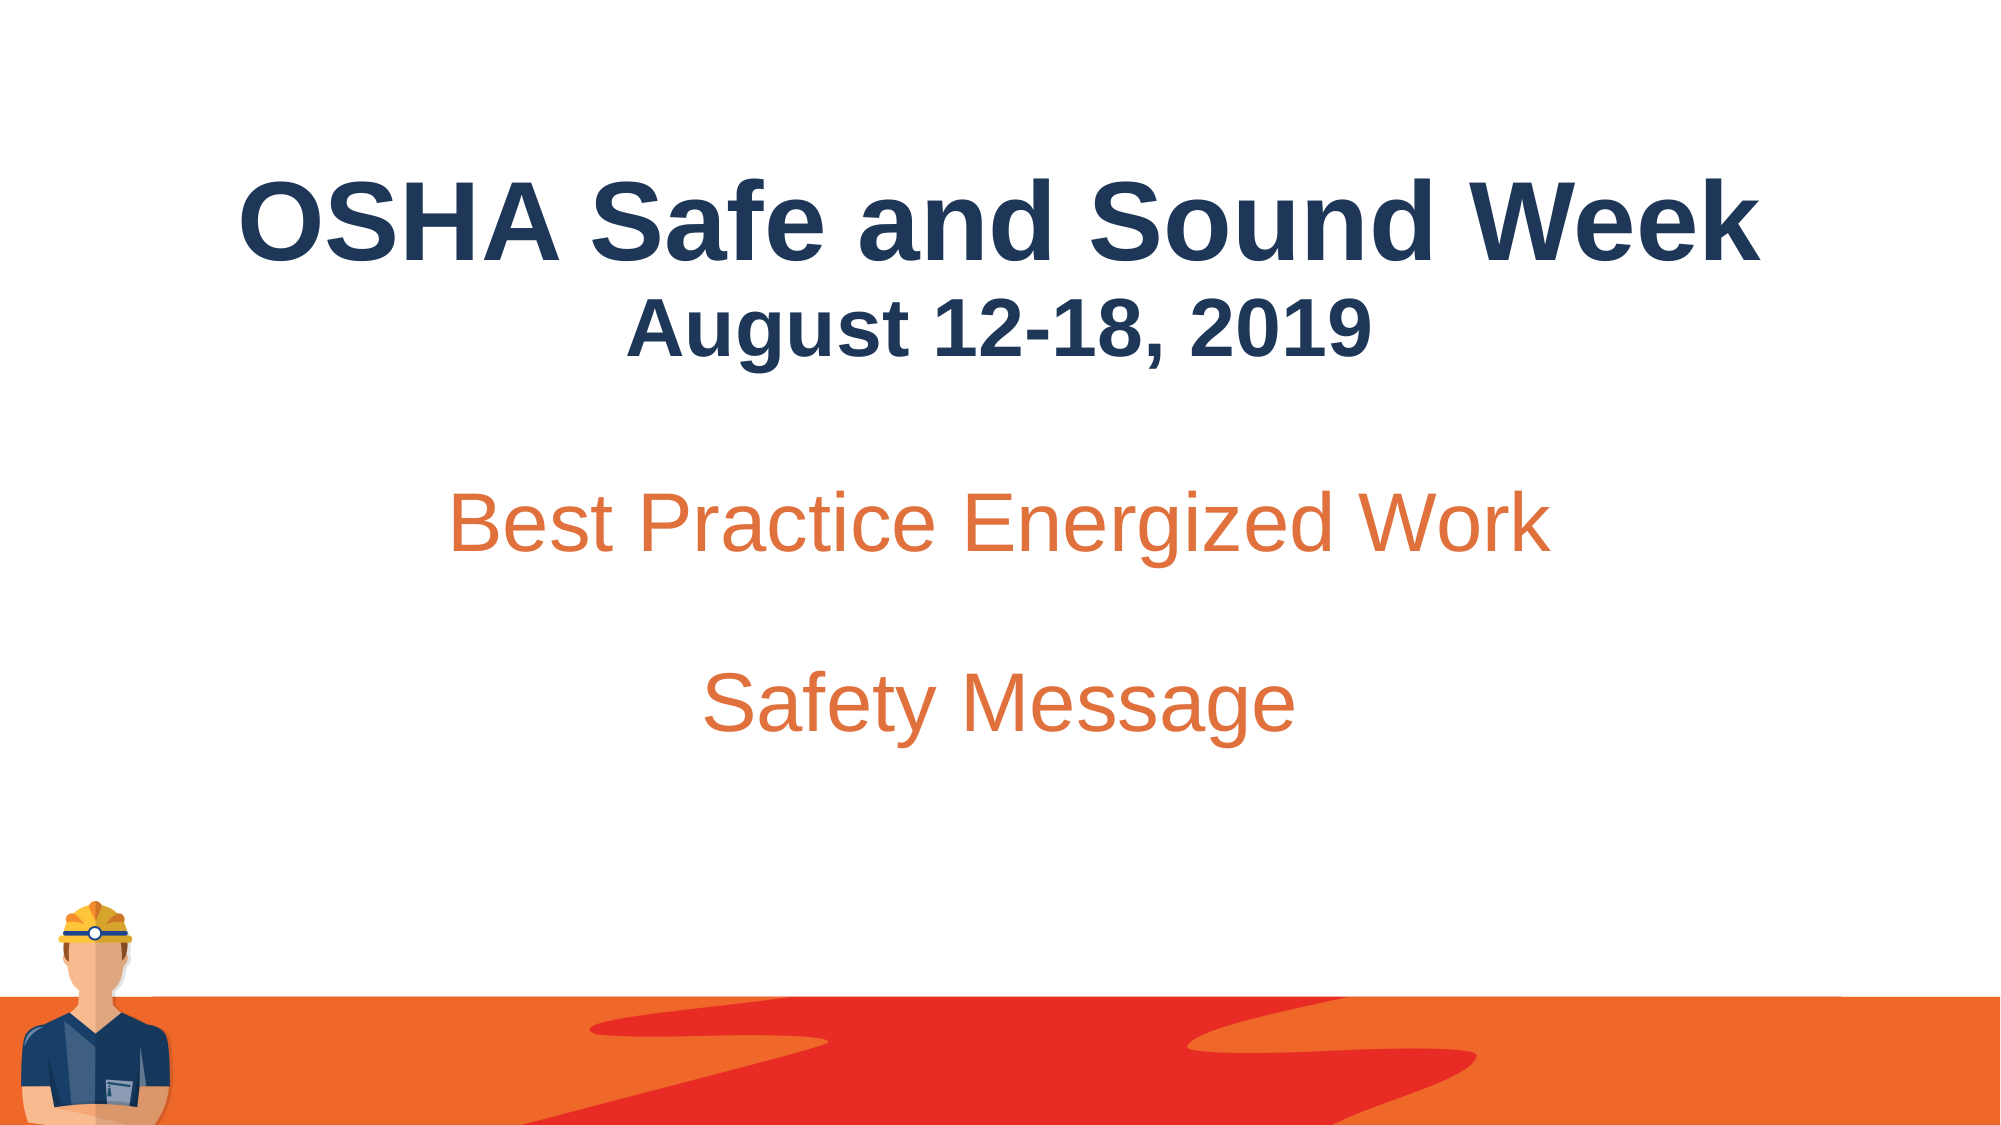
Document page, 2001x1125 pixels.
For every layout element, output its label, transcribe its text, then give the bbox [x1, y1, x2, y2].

subtitle Best Practice Energized Work Safety Message [249, 472, 1750, 744]
text_box OSHA Safe and Sound Week August 12-18, 2019 [56, 153, 1944, 382]
picture [0, 0, 2001, 1125]
